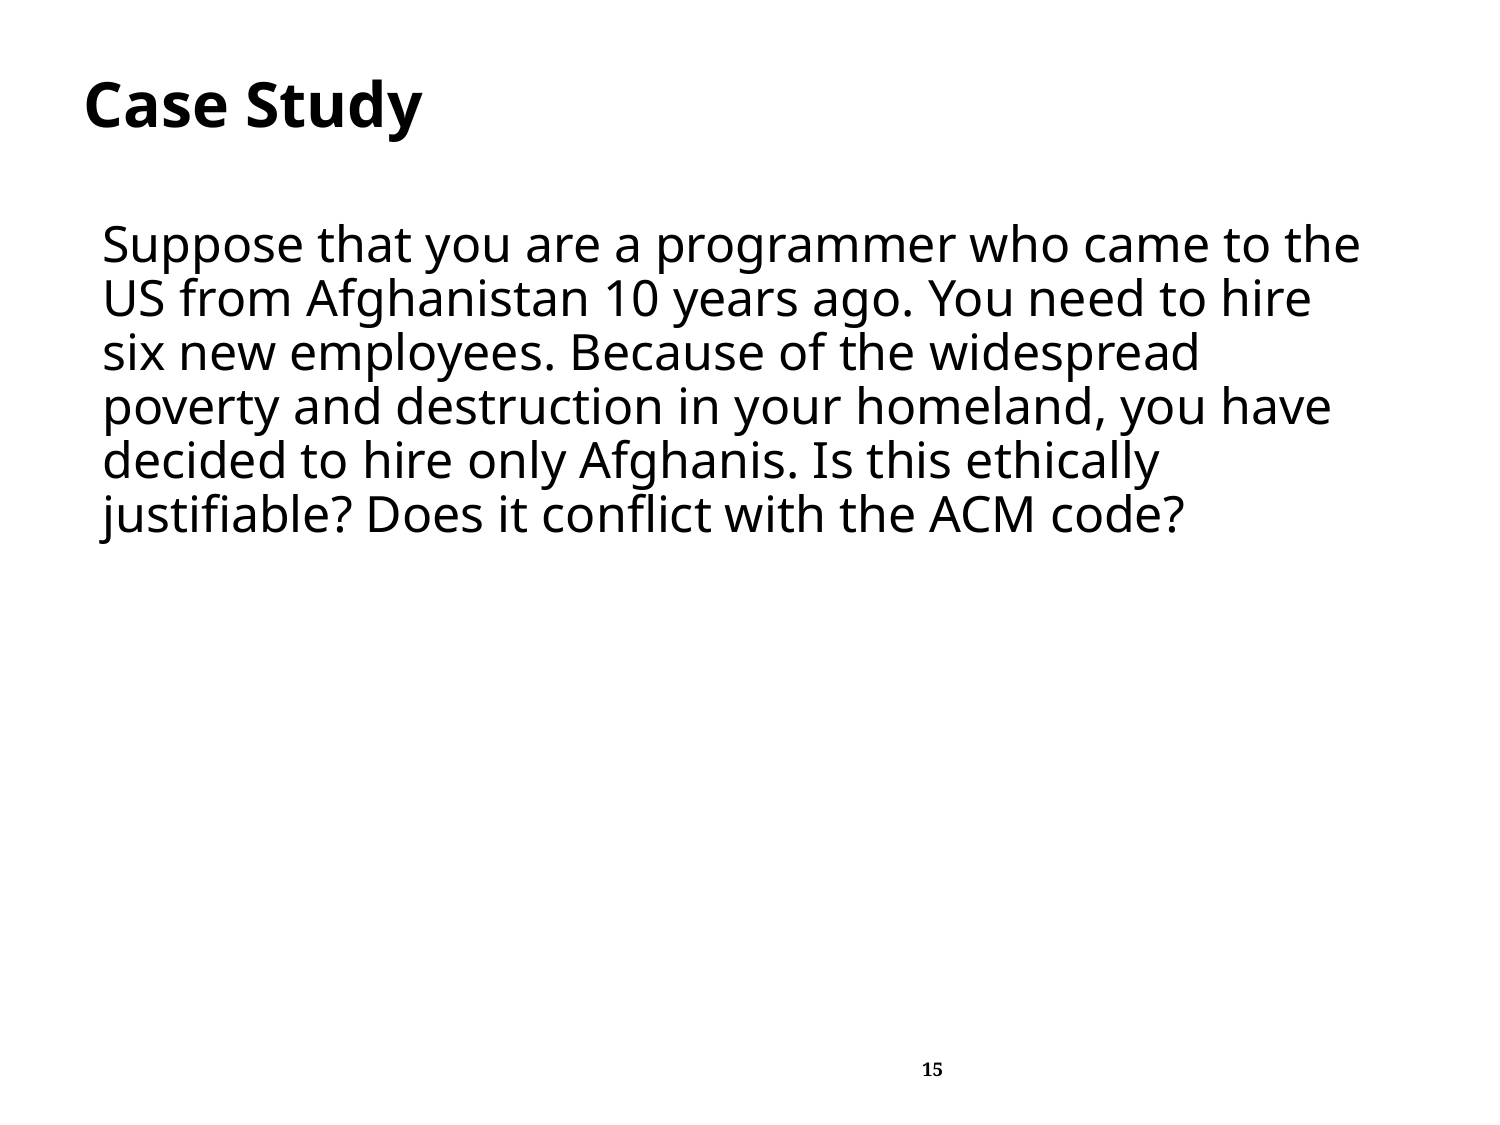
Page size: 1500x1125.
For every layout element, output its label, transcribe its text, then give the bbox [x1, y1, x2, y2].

list Suppose that you are a programmer who came to the US from Afghanistan 10 years ago. You need to hire six new employees. Because of the widespread poverty and destruction in your homeland, you have decided to hire only Afghanis. Is this ethically justifiable? Does it conflict with the ACM code? [87, 212, 1400, 1000]
title Case Study [68, 36, 1407, 179]
